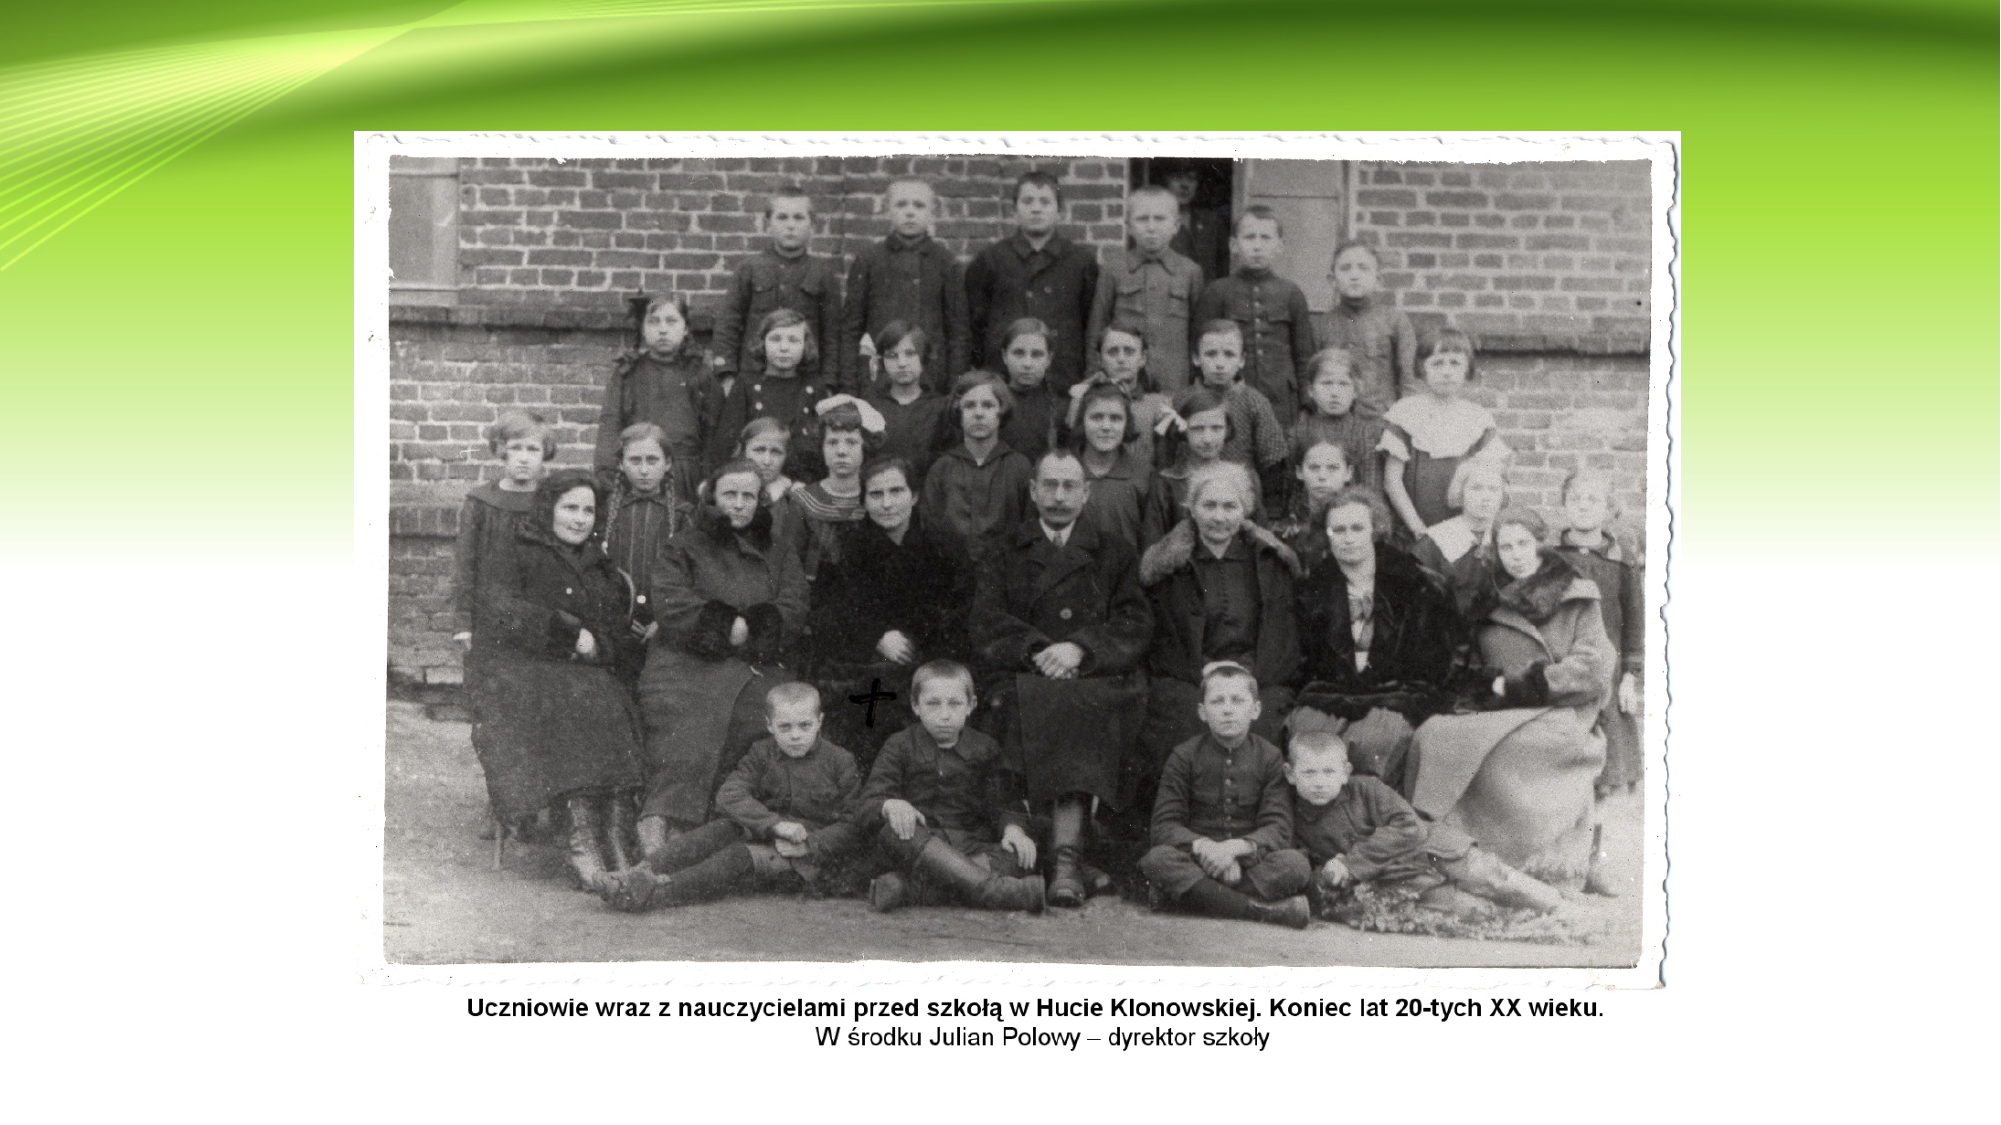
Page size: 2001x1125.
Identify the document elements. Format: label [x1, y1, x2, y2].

list [354, 131, 1681, 1080]
picture [0, 0, 2000, 1125]
